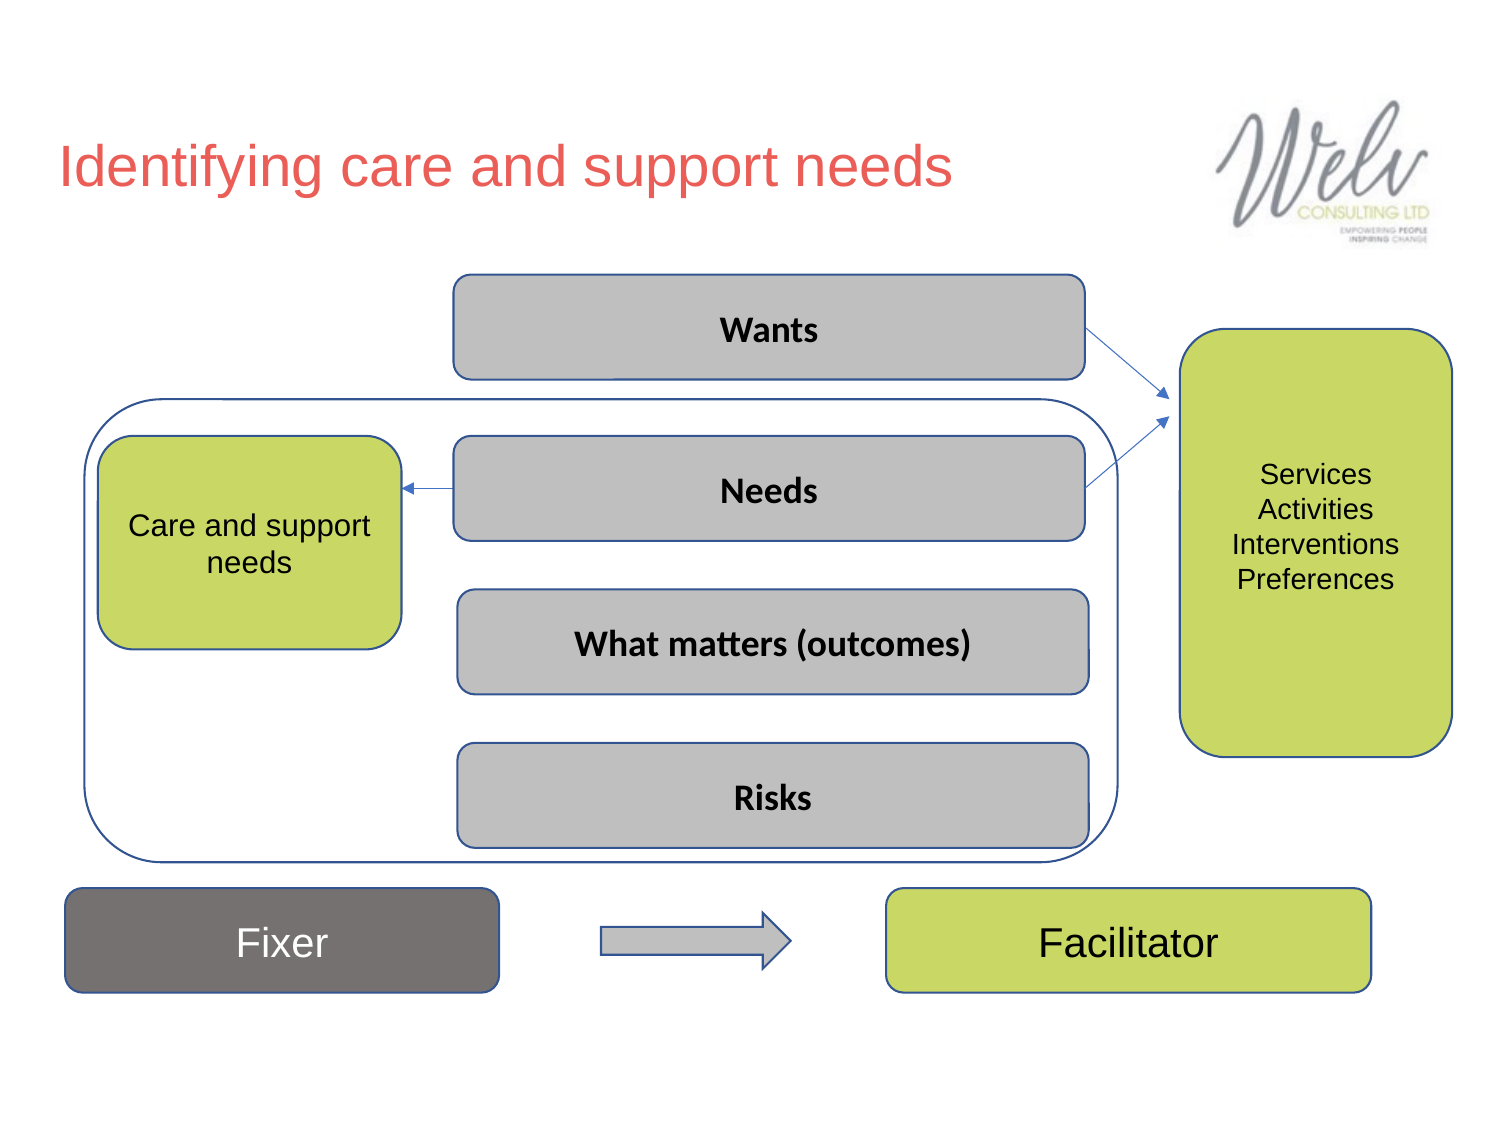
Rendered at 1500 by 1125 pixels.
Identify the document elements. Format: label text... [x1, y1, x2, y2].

text_box Fixer [64, 887, 501, 994]
text_box Services Activities Interventions Preferences [1178, 327, 1454, 759]
text_box Risks [456, 741, 1090, 849]
text_box Wants [452, 275, 1086, 381]
text_box [599, 910, 793, 972]
text_box Care and support needs [96, 434, 403, 651]
title Identifying care and support needs [43, 59, 1397, 275]
picture [1179, 49, 1453, 270]
text_box What matters (outcomes) [456, 588, 1090, 696]
text_box Facilitator [885, 887, 1373, 994]
text_box [83, 398, 1119, 864]
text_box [1084, 416, 1170, 489]
text_box Needs [452, 434, 1086, 542]
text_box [1084, 327, 1170, 400]
